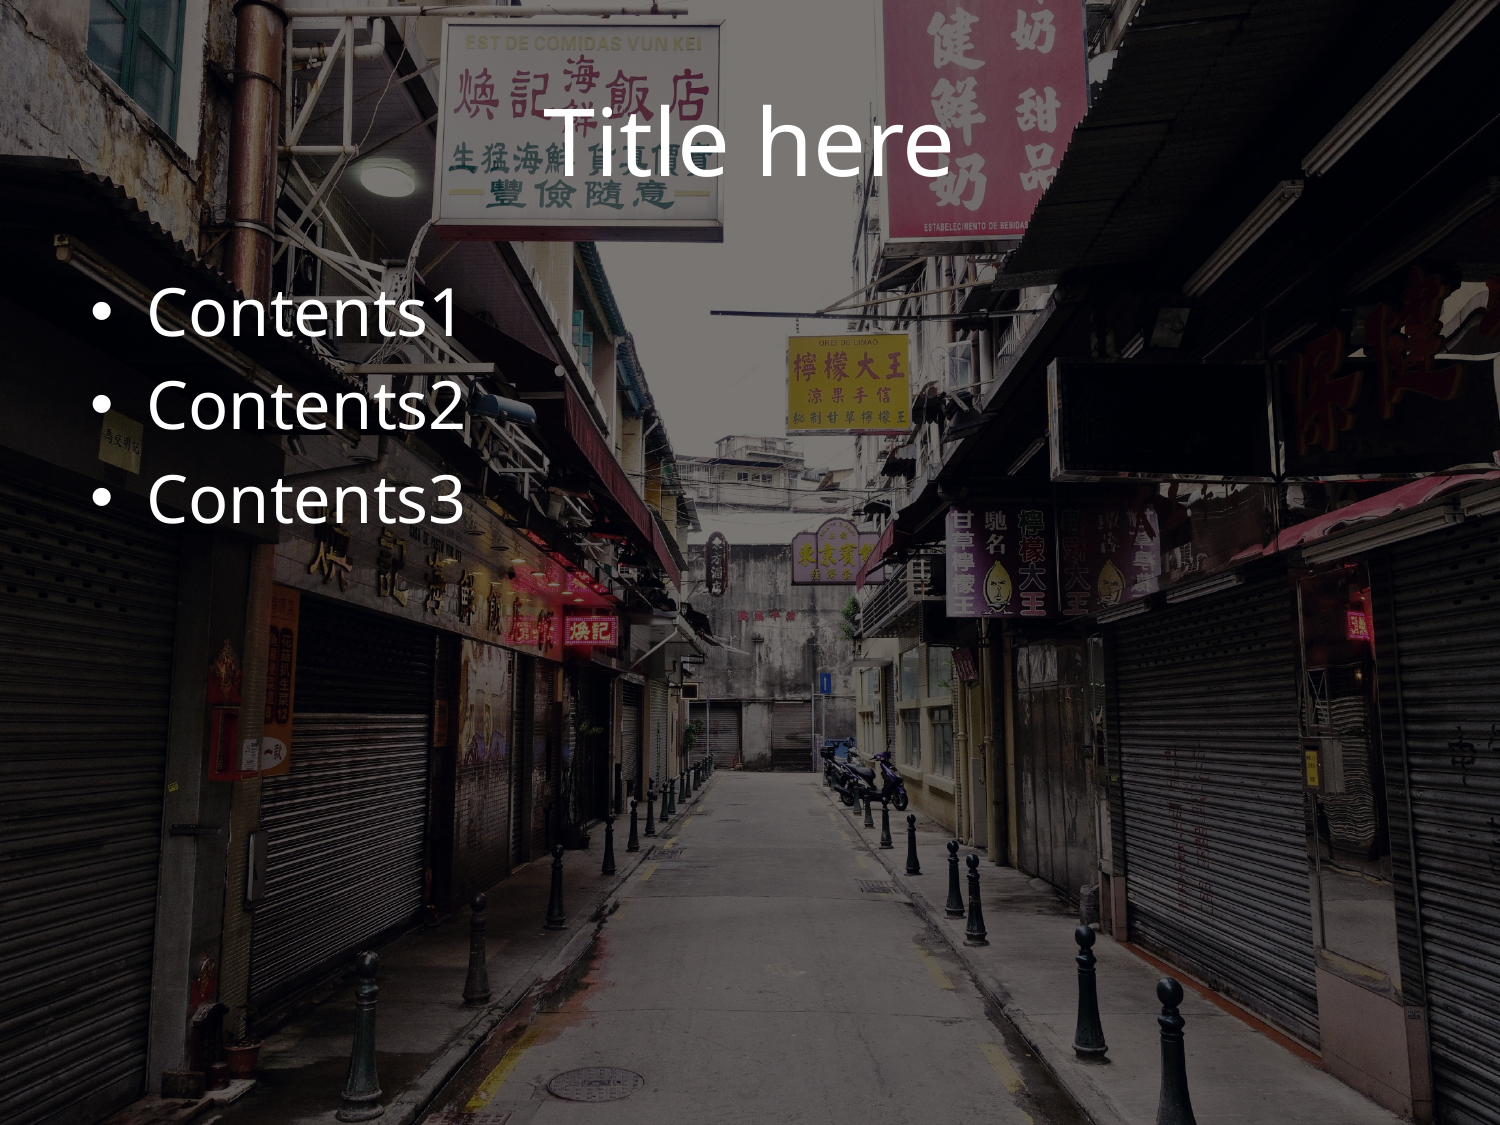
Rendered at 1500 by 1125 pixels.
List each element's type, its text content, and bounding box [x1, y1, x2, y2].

list Contents1 Contents2 Contents3 [75, 262, 1425, 1005]
text_box [0, 0, 1500, 1125]
title Title here [75, 45, 1425, 233]
